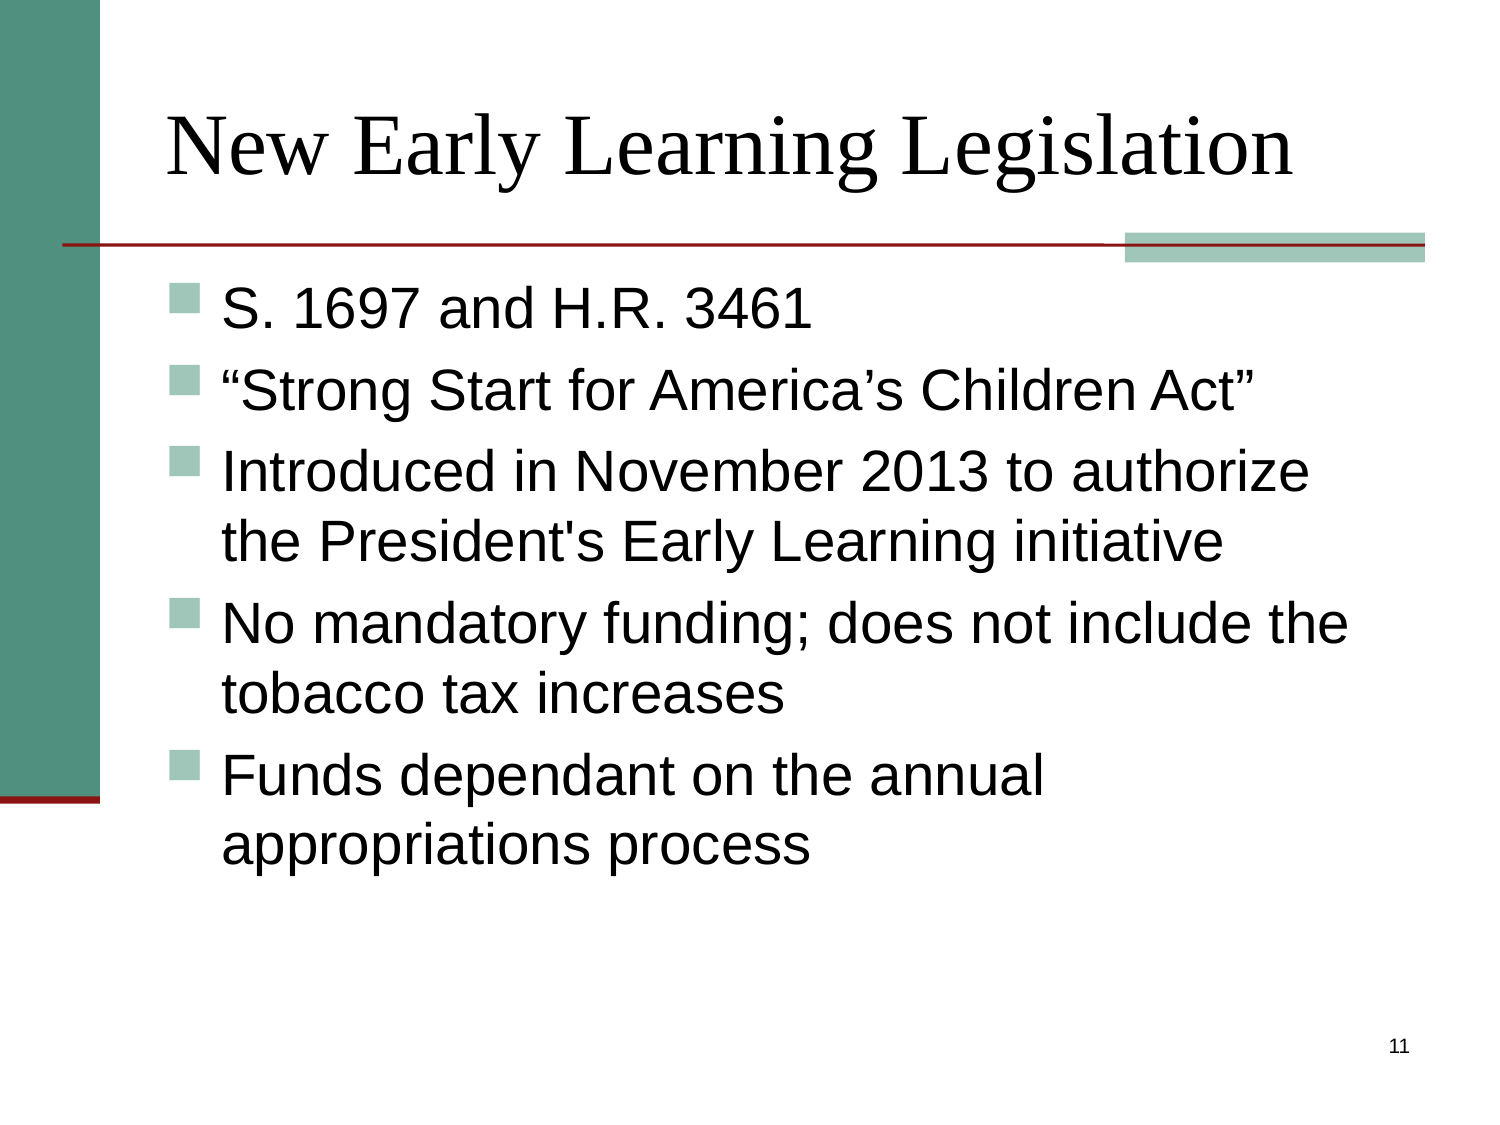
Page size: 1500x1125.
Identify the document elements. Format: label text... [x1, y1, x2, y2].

text_box 11 [1112, 1024, 1425, 1100]
list S. 1697 and H.R. 3461 “Strong Start for America’s Children Act” Introduced in November 2013 to authorize the President's Early Learning initiative No mandatory funding; does not include the tobacco tax increases Funds dependant on the annual appropriations process [149, 262, 1426, 1006]
title New Early Learning Legislation [149, 45, 1426, 234]
